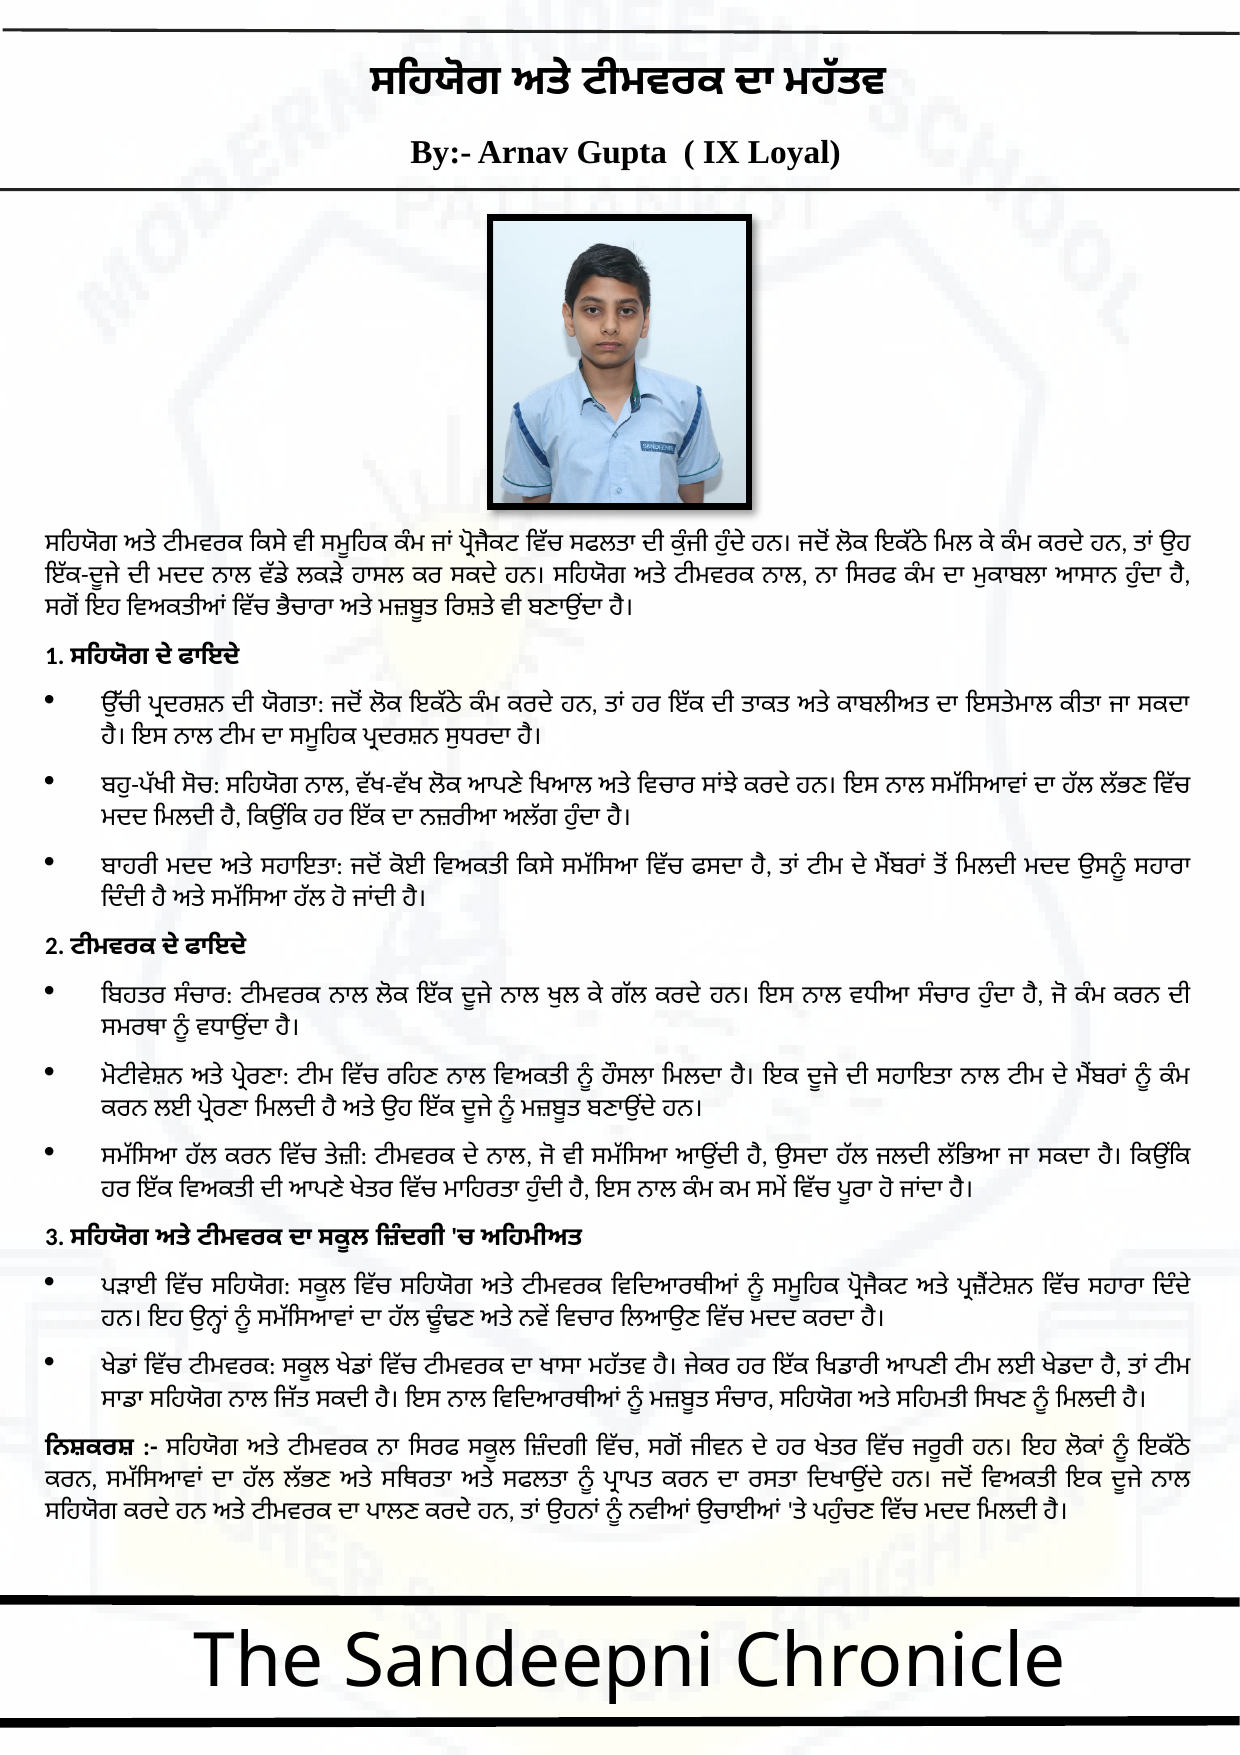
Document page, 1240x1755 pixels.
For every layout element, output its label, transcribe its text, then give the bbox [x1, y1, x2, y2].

picture [493, 220, 747, 504]
text_box By:- Arnav Gupta ( IX Loyal) [328, 122, 932, 177]
text_box The Sandeepni Chronicle [178, 1604, 1082, 1709]
text_box ਸਹਿਯੋਗ ਅਤੇ ਟੀਮਵਰਕ ਕਿਸੇ ਵੀ ਸਮੂਹਿਕ ਕੰਮ ਜਾਂ ਪ੍ਰੋਜੈਕਟ ਵਿੱਚ ਸਫਲਤਾ ਦੀ ਕੁੰਜੀ ਹੁੰਦੇ ਹਨ। ਜਦੋਂ ਲੋਕ ਇਕੱਠੇ ਮਿਲ ਕੇ ਕੰਮ ਕਰਦੇ ਹਨ, ਤਾਂ ਉਹ ਇੱਕ-ਦੂਜੇ ਦੀ ਮਦਦ ਨਾਲ ਵੱਡੇ ਲਕੜੇ ਹਾਸਲ ਕਰ ਸਕਦੇ ਹਨ। ਸਹਿਯੋਗ ਅਤੇ ਟੀਮਵਰਕ ਨਾਲ, ਨਾ ਸਿਰਫ ਕੰਮ ਦਾ ਮੁਕਾਬਲਾ ਆਸਾਨ ਹੁੰਦਾ ਹੈ, ਸਗੋਂ ਇਹ ਵਿਅਕਤੀਆਂ ਵਿੱਚ ਭੈਚਾਰਾ ਅਤੇ ਮਜ਼ਬੂਤ ਰਿਸ਼ਤੇ ਵੀ ਬਣਾਉਂਦਾ ਹੈ। 1. ਸਹਿਯੋਗ ਦੇ ਫਾਇਦੇ ਉੱਚੀ ਪ੍ਰਦਰਸ਼ਨ ਦੀ ਯੋਗਤਾ: ਜਦੋਂ ਲੋਕ ਇਕੱਠੇ ਕੰਮ ਕਰਦੇ ਹਨ, ਤਾਂ ਹਰ ਇੱਕ ਦੀ ਤਾਕਤ ਅਤੇ ਕਾਬਲੀਅਤ ਦਾ ਇਸਤੇਮਾਲ ਕੀਤਾ ਜਾ ਸਕਦਾ ਹੈ। ਇਸ ਨਾਲ ਟੀਮ ਦਾ ਸਮੂਹਿਕ ਪ੍ਰਦਰਸ਼ਨ ਸੁਧਰਦਾ ਹੈ। ਬਹੁ-ਪੱਖੀ ਸੋਚ: ਸਹਿਯੋਗ ਨਾਲ, ਵੱਖ-ਵੱਖ ਲੋਕ ਆਪਣੇ ਖਿਆਲ ਅਤੇ ਵਿਚਾਰ ਸਾਂਝੇ ਕਰਦੇ ਹਨ। ਇਸ ਨਾਲ ਸਮੱਸਿਆਵਾਂ ਦਾ ਹੱਲ ਲੱਭਣ ਵਿੱਚ ਮਦਦ ਮਿਲਦੀ ਹੈ, ਕਿਉਂਕਿ ਹਰ ਇੱਕ ਦਾ ਨਜ਼ਰੀਆ ਅਲੱਗ ਹੁੰਦਾ ਹੈ। ਬਾਹਰੀ ਮਦਦ ਅਤੇ ਸਹਾਇਤਾ: ਜਦੋਂ ਕੋਈ ਵਿਅਕਤੀ ਕਿਸੇ ਸਮੱਸਿਆ ਵਿੱਚ ਫਸਦਾ ਹੈ, ਤਾਂ ਟੀਮ ਦੇ ਮੈਂਬਰਾਂ ਤੋਂ ਮਿਲਦੀ ਮਦਦ ਉਸਨੂੰ ਸਹਾਰਾ ਦਿੰਦੀ ਹੈ ਅਤੇ ਸਮੱਸਿਆ ਹੱਲ ਹੋ ਜਾਂਦੀ ਹੈ। 2. ਟੀਮਵਰਕ ਦੇ ਫਾਇਦੇ ਬਿਹਤਰ ਸੰਚਾਰ: ਟੀਮਵਰਕ ਨਾਲ ਲੋਕ ਇੱਕ ਦੂਜੇ ਨਾਲ ਖੁਲ ਕੇ ਗੱਲ ਕਰਦੇ ਹਨ। ਇਸ ਨਾਲ ਵਧੀਆ ਸੰਚਾਰ ਹੁੰਦਾ ਹੈ, ਜੋ ਕੰਮ ਕਰਨ ਦੀ ਸਮਰਥਾ ਨੂੰ ਵਧਾਉਂਦਾ ਹੈ। ਮੋਟੀਵੇਸ਼ਨ ਅਤੇ ਪ੍ਰੇਰਣਾ: ਟੀਮ ਵਿੱਚ ਰਹਿਣ ਨਾਲ ਵਿਅਕਤੀ ਨੂੰ ਹੌਸਲਾ ਮਿਲਦਾ ਹੈ। ਇਕ ਦੂਜੇ ਦੀ ਸਹਾਇਤਾ ਨਾਲ ਟੀਮ ਦੇ ਮੈਂਬਰਾਂ ਨੂੰ ਕੰਮ ਕਰਨ ਲਈ ਪ੍ਰੇਰਣਾ ਮਿਲਦੀ ਹੈ ਅਤੇ ਉਹ ਇੱਕ ਦੂਜੇ ਨੂੰ ਮਜ਼ਬੂਤ ਬਣਾਉਂਦੇ ਹਨ। ਸਮੱਸਿਆ ਹੱਲ ਕਰਨ ਵਿੱਚ ਤੇਜ਼ੀ: ਟੀਮਵਰਕ ਦੇ ਨਾਲ, ਜੋ ਵੀ ਸਮੱਸਿਆ ਆਉਂਦੀ ਹੈ, ਉਸਦਾ ਹੱਲ ਜਲਦੀ ਲੱਭਿਆ ਜਾ ਸਕਦਾ ਹੈ। ਕਿਉਂਕਿ ਹਰ ਇੱਕ ਵਿਅਕਤੀ ਦੀ ਆਪਣੇ ਖੇਤਰ ਵਿੱਚ ਮਾਹਿਰਤਾ ਹੁੰਦੀ ਹੈ, ਇਸ ਨਾਲ ਕੰਮ ਕਮ ਸਮੇਂ ਵਿੱਚ ਪੂਰਾ ਹੋ ਜਾਂਦਾ ਹੈ। 3. ਸਹਿਯੋਗ ਅਤੇ ਟੀਮਵਰਕ ਦਾ ਸਕੂਲ ਜ਼ਿੰਦਗੀ 'ਚ ਅਹਿਮੀਅਤ ਪੜਾਈ ਵਿੱਚ ਸਹਿਯੋਗ: ਸਕੂਲ ਵਿੱਚ ਸਹਿਯੋਗ ਅਤੇ ਟੀਮਵਰਕ ਵਿਦਿਆਰਥੀਆਂ ਨੂੰ ਸਮੂਹਿਕ ਪ੍ਰੋਜੈਕਟ ਅਤੇ ਪ੍ਰਜ਼ੈਂਟੇਸ਼ਨ ਵਿੱਚ ਸਹਾਰਾ ਦਿੰਦੇ ਹਨ। ਇਹ ਉਨ੍ਹਾਂ ਨੂੰ ਸਮੱਸਿਆਵਾਂ ਦਾ ਹੱਲ ਢੂੰਢਣ ਅਤੇ ਨਵੇਂ ਵਿਚਾਰ ਲਿਆਉਣ ਵਿੱਚ ਮਦਦ ਕਰਦਾ ਹੈ। ਖੇਡਾਂ ਵਿੱਚ ਟੀਮਵਰਕ: ਸਕੂਲ ਖੇਡਾਂ ਵਿੱਚ ਟੀਮਵਰਕ ਦਾ ਖਾਸਾ ਮਹੱਤਵ ਹੈ। ਜੇਕਰ ਹਰ ਇੱਕ ਖਿਡਾਰੀ ਆਪਣੀ ਟੀਮ ਲਈ ਖੇਡਦਾ ਹੈ, ਤਾਂ ਟੀਮ ਸਾਡਾ ਸਹਿਯੋਗ ਨਾਲ ਜਿੱਤ ਸਕਦੀ ਹੈ। ਇਸ ਨਾਲ ਵਿਦਿਆਰਥੀਆਂ ਨੂੰ ਮਜ਼ਬੂਤ ਸੰਚਾਰ, ਸਹਿਯੋਗ ਅਤੇ ਸਹਿਮਤੀ ਸਿਖਣ ਨੂੰ ਮਿਲਦੀ ਹੈ। ਨਿਸ਼ਕਰਸ਼ :- ਸਹਿਯੋਗ ਅਤੇ ਟੀਮਵਰਕ ਨਾ ਸਿਰਫ ਸਕੂਲ ਜ਼ਿੰਦਗੀ ਵਿੱਚ, ਸਗੋਂ ਜੀਵਨ ਦੇ ਹਰ ਖੇਤਰ ਵਿੱਚ ਜਰੂਰੀ ਹਨ। ਇਹ ਲੋਕਾਂ ਨੂੰ ਇਕੱਠੇ ਕਰਨ, ਸਮੱਸਿਆਵਾਂ ਦਾ ਹੱਲ ਲੱਭਣ ਅਤੇ ਸਥਿਰਤਾ ਅਤੇ ਸਫਲਤਾ ਨੂੰ ਪ੍ਰਾਪਤ ਕਰਨ ਦਾ ਰਸਤਾ ਦਿਖਾਉਂਦੇ ਹਨ। ਜਦੋਂ ਵਿਅਕਤੀ ਇਕ ਦੂਜੇ ਨਾਲ ਸਹਿਯੋਗ ਕਰਦੇ ਹਨ ਅਤੇ ਟੀਮਵਰਕ ਦਾ ਪਾਲਣ ਕਰਦੇ ਹਨ, ਤਾਂ ਉਹਨਾਂ ਨੂੰ ਨਵੀਆਂ ਉਚਾਈਆਂ 'ਤੇ ਪਹੁੰਚਣ ਵਿੱਚ ਮਦਦ ਮਿਲਦੀ ਹੈ। [30, 517, 1206, 1581]
text_box ਸਹਿਯੋਗ ਅਤੇ ਟੀਮਵਰਕ ਦਾ ਮਹੱਤਵ [24, 42, 1233, 111]
